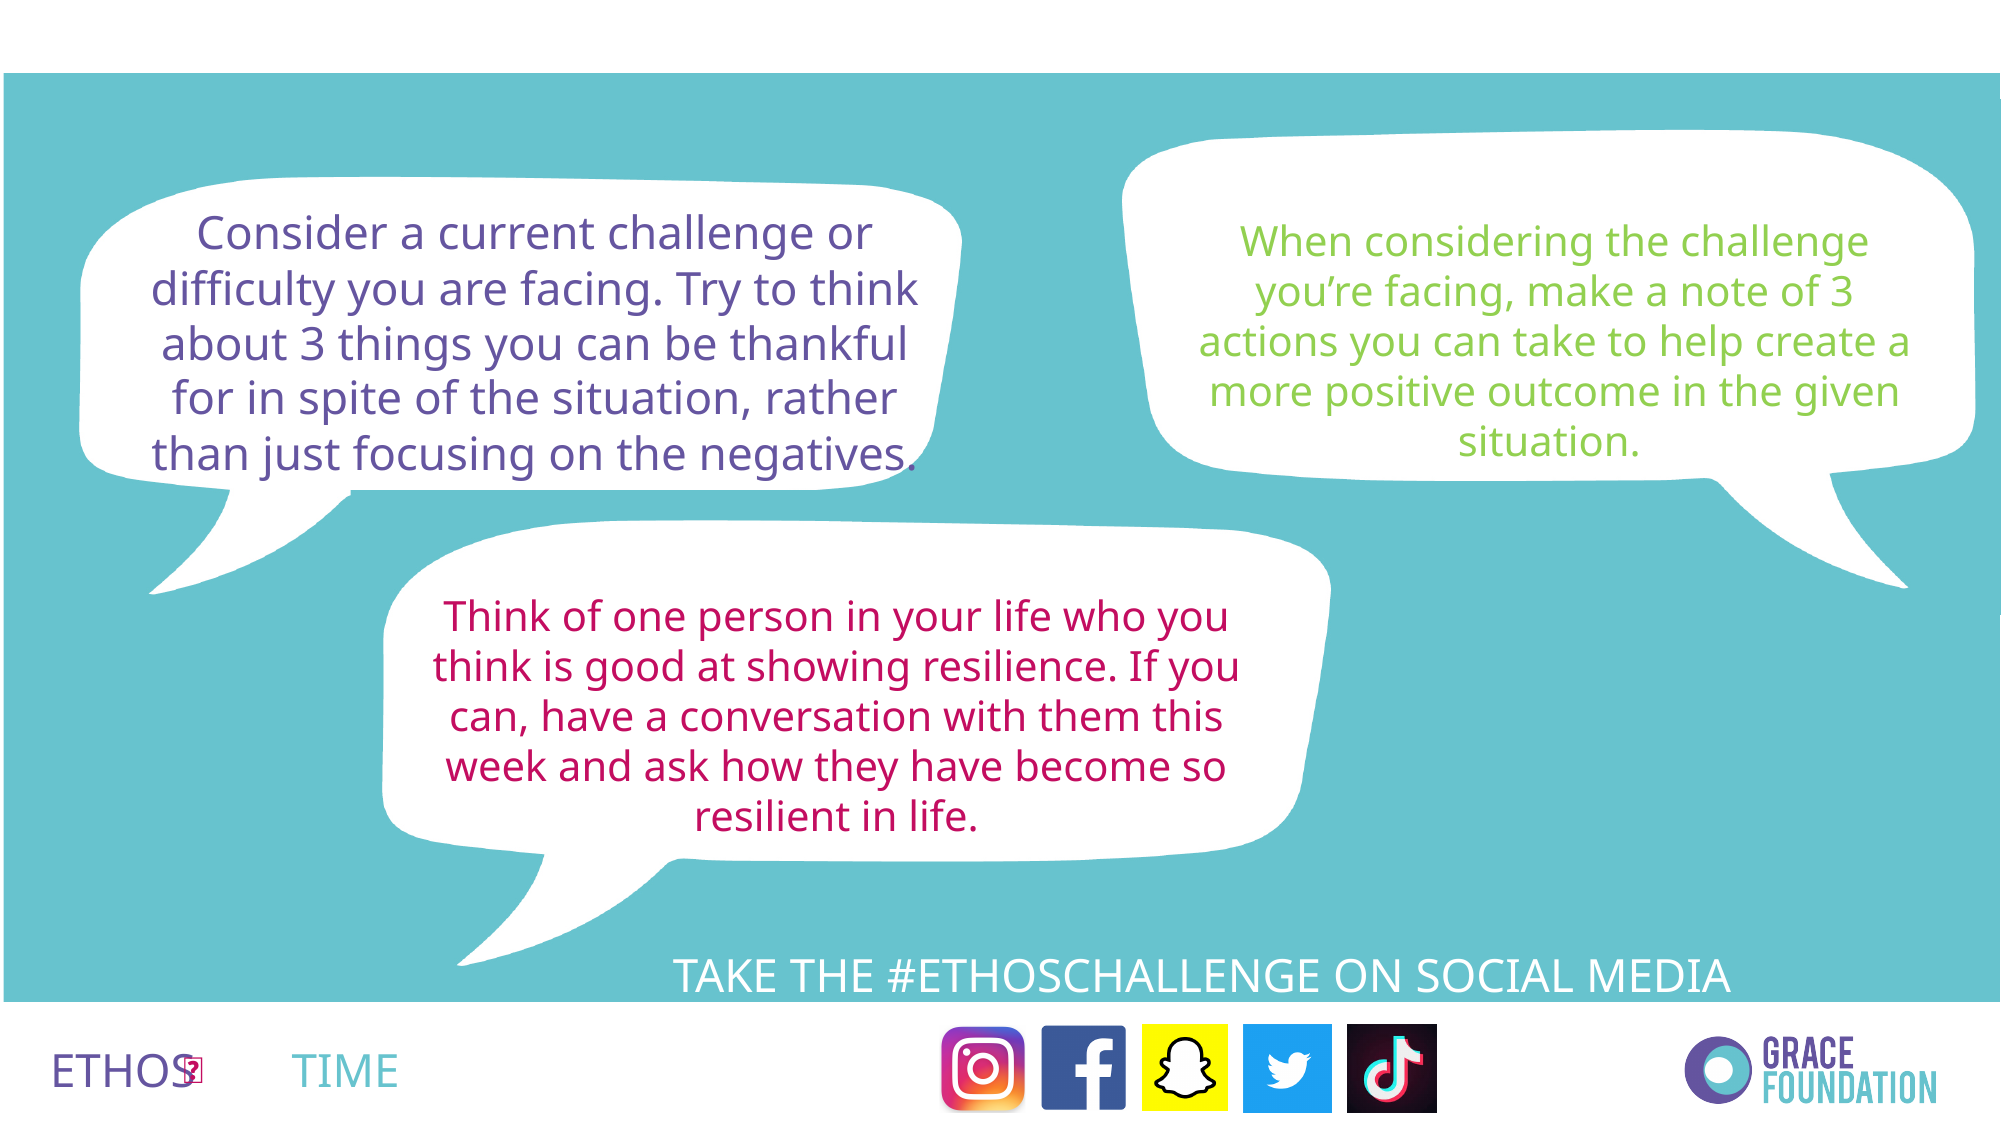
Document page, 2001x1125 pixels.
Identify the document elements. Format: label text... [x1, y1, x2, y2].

picture [49, 99, 2001, 991]
text_box [3, 72, 2000, 1003]
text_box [570, 939, 1835, 1113]
picture [1665, 927, 1951, 1125]
text_box ETHOS TIME [35, 1034, 476, 1104]
text_box ⏰ [168, 1039, 218, 1099]
